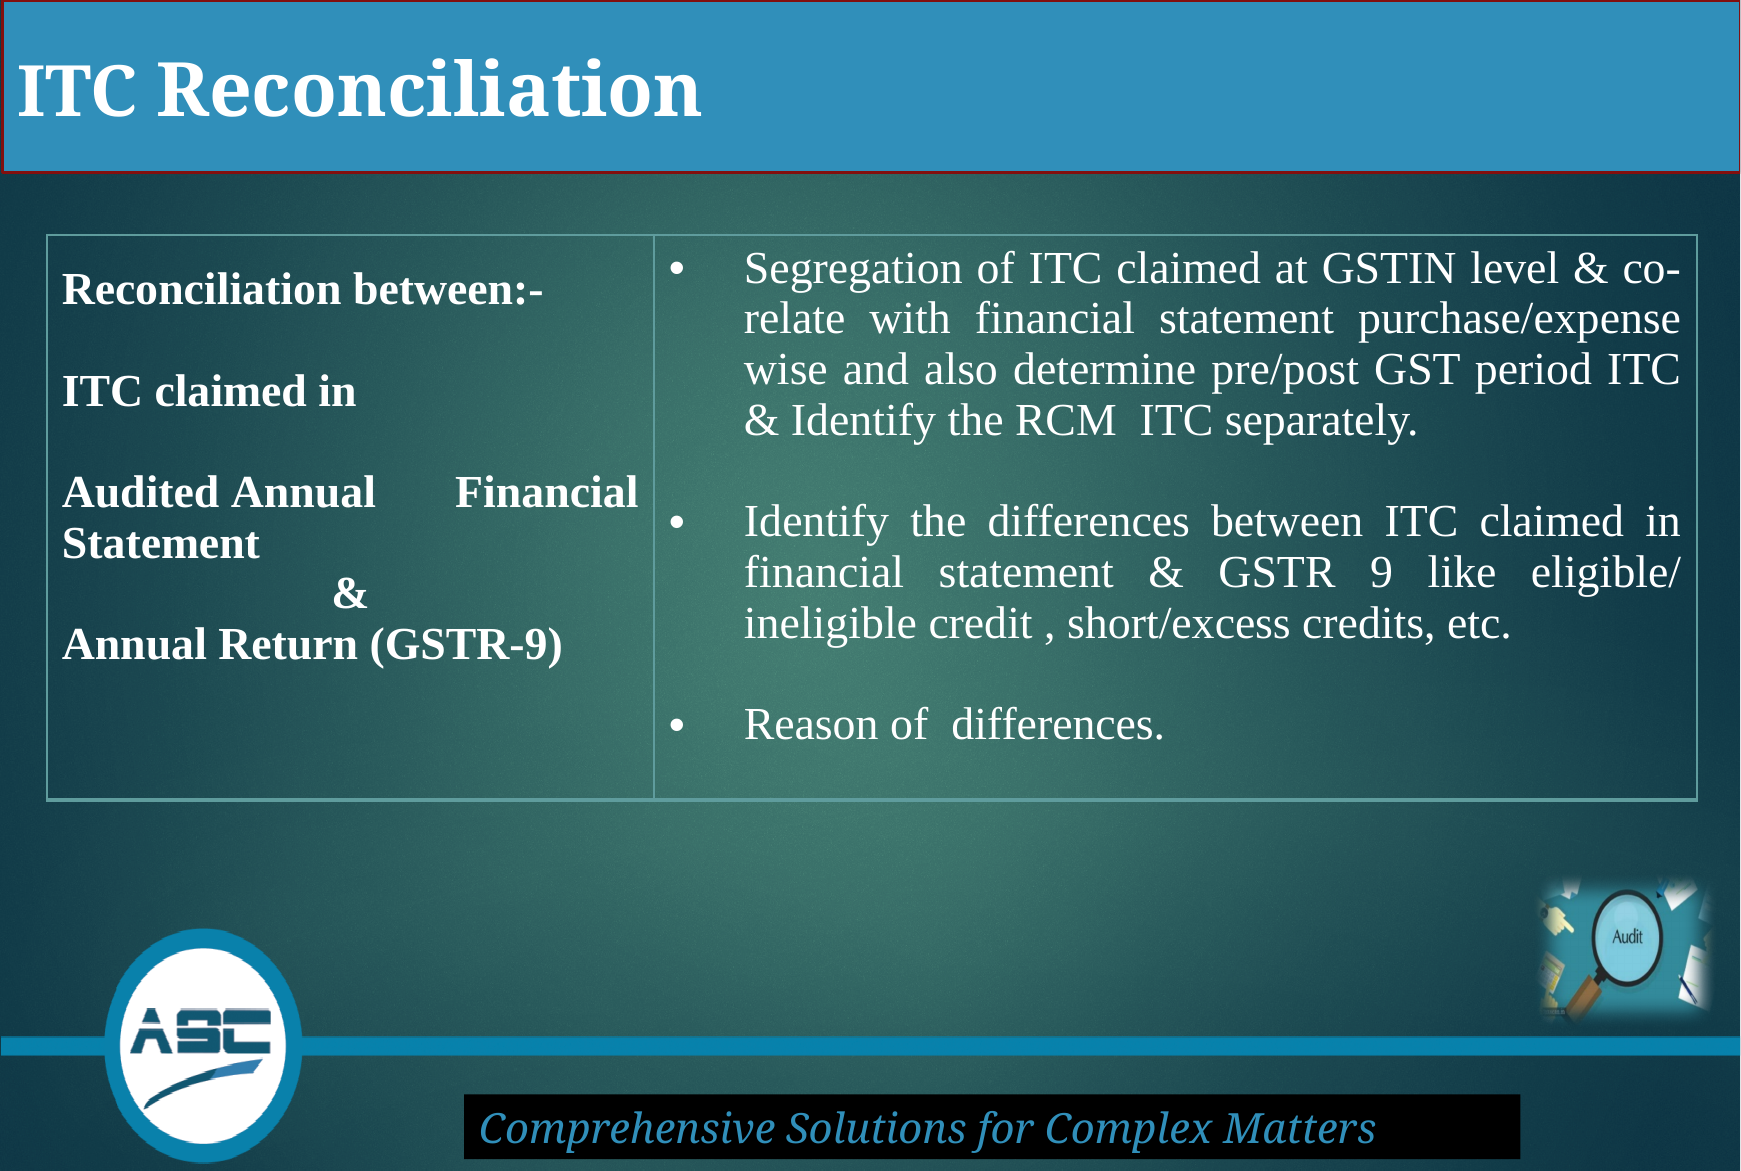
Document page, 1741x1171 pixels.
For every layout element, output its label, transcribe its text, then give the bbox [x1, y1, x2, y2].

table_header Segregation of ITC claimed at GSTIN level & co-relate with financial statement purchase/expense wise and also determine pre/post GST period ITC & Identify the RCM ITC separately. Identify the differences between ITC claimed in financial statement & GSTR 9 like eligible/ ineligible credit , short/excess credits, etc. Reason of differences. [655, 236, 1696, 756]
slide_number 15 [1477, 50, 1598, 182]
picture [120, 949, 286, 1143]
picture [0, 872, 1741, 1037]
text_box ITC Reconciliation [1, 0, 1741, 174]
picture [0, 1056, 1741, 1170]
table_header Reconciliation between:- ITC claimed in Audited Annual Financial Statement & Annual Return (GSTR-9) [48, 236, 653, 756]
